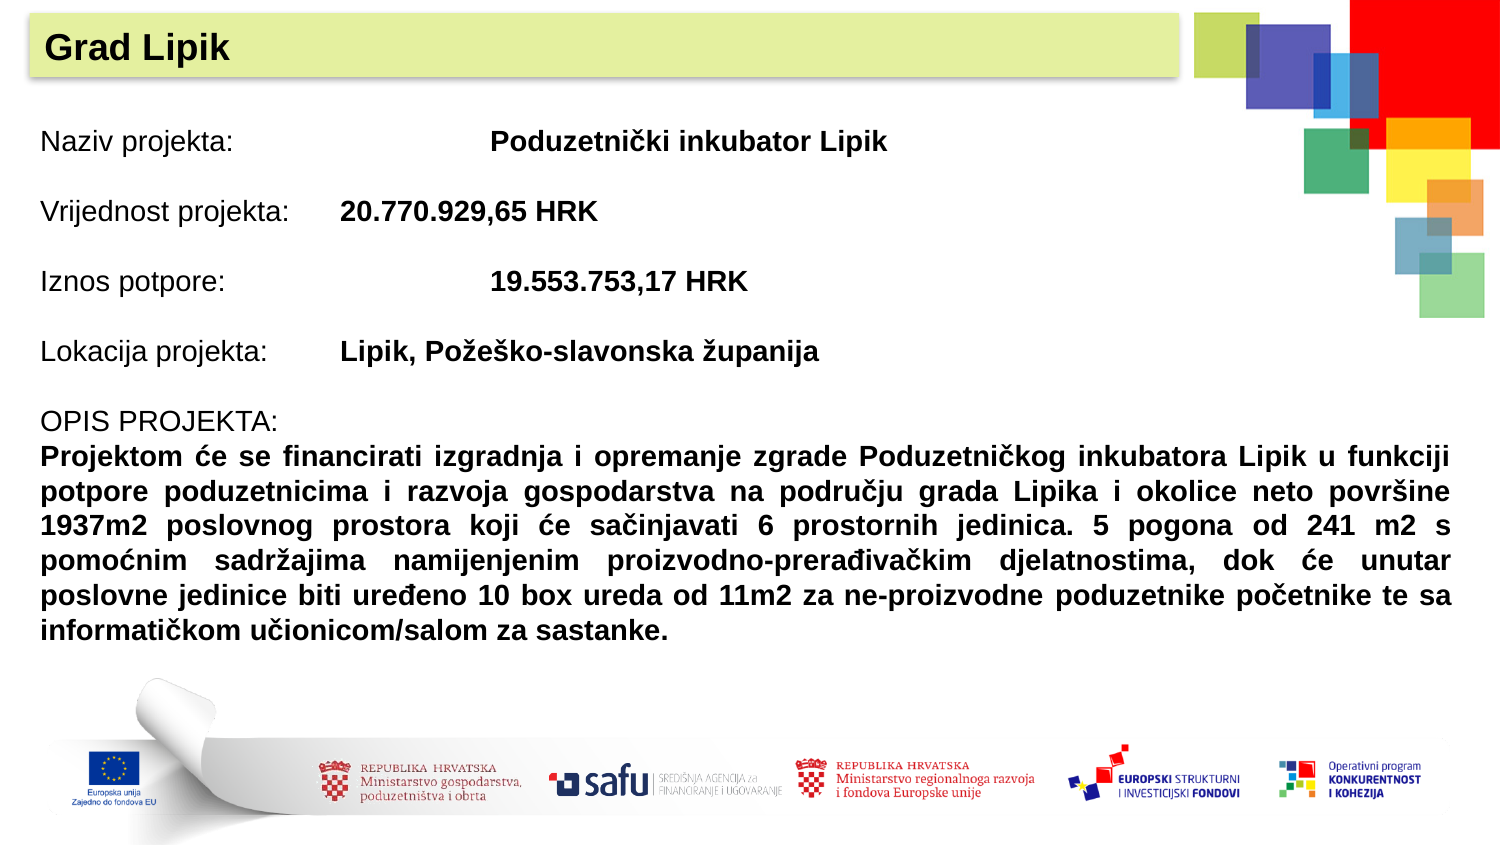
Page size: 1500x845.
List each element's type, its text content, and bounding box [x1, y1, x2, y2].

picture [1194, 0, 1500, 318]
picture [47, 678, 1450, 845]
text_box Naziv projekta: Poduzetnički inkubator Lipik Vrijednost projekta: 20.770.929,65 HRK Iznos potpore: 19.553.753,17 HRK Lokacija projekta: Lipik, Požeško-slavonska županija OPIS PROJEKTA: Projektom će se financirati izgradnja i opremanje zgrade Poduzetničkog inkubatora Lipik u funkciji potpore poduzetnicima i razvoja gospodarstva na području grada Lipika i okolice neto površine 1937m2 poslovnog prostora koji će sačinjavati 6 prostornih jedinica. 5 pogona od 241 m2 s pomoćnim sadržajima namijenjenim proizvodno-prerađivačkim djelatnostima, dok će unutar poslovne jedinice biti uređeno 10 box ureda od 11m2 za ne-proizvodne poduzetnike početnike te sa informatičkom učionicom/salom za sastanke. [25, 114, 1467, 654]
text_box Grad Lipik [29, 12, 1180, 78]
